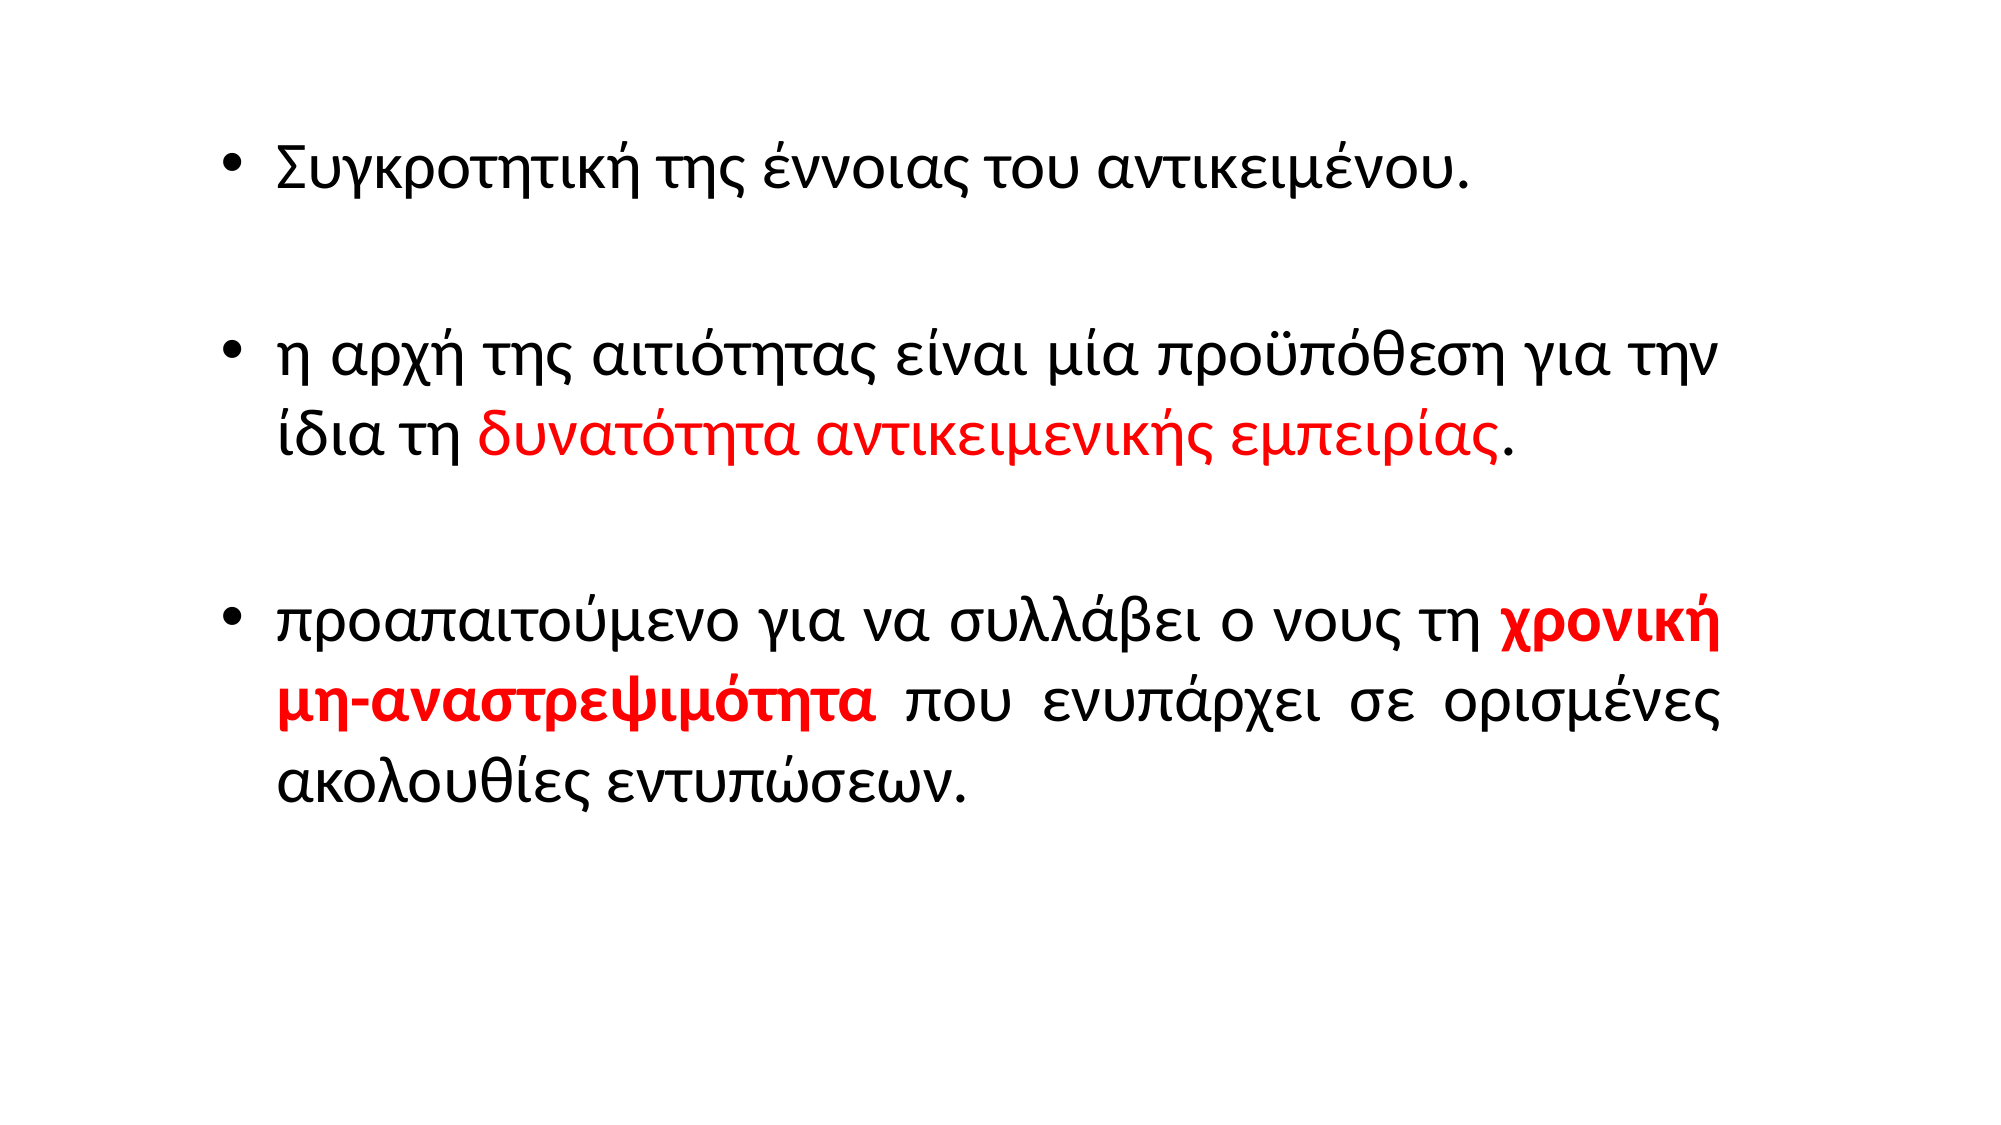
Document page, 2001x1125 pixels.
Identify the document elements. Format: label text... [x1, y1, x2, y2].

list Συγκροτητική της έννοιας του αντικειμένου. η αρχή της αιτιότητας είναι μία προϋπόθεση για την ίδια τη δυνατότητα αντικειμενικής εμπειρίας. προαπαιτούμενο για να συλλάβει ο νους τη χρονική μη-αναστρεψιμότητα που ενυπάρχει σε ορισμένες ακολουθίες εντυπώσεων. [205, 113, 1737, 1040]
